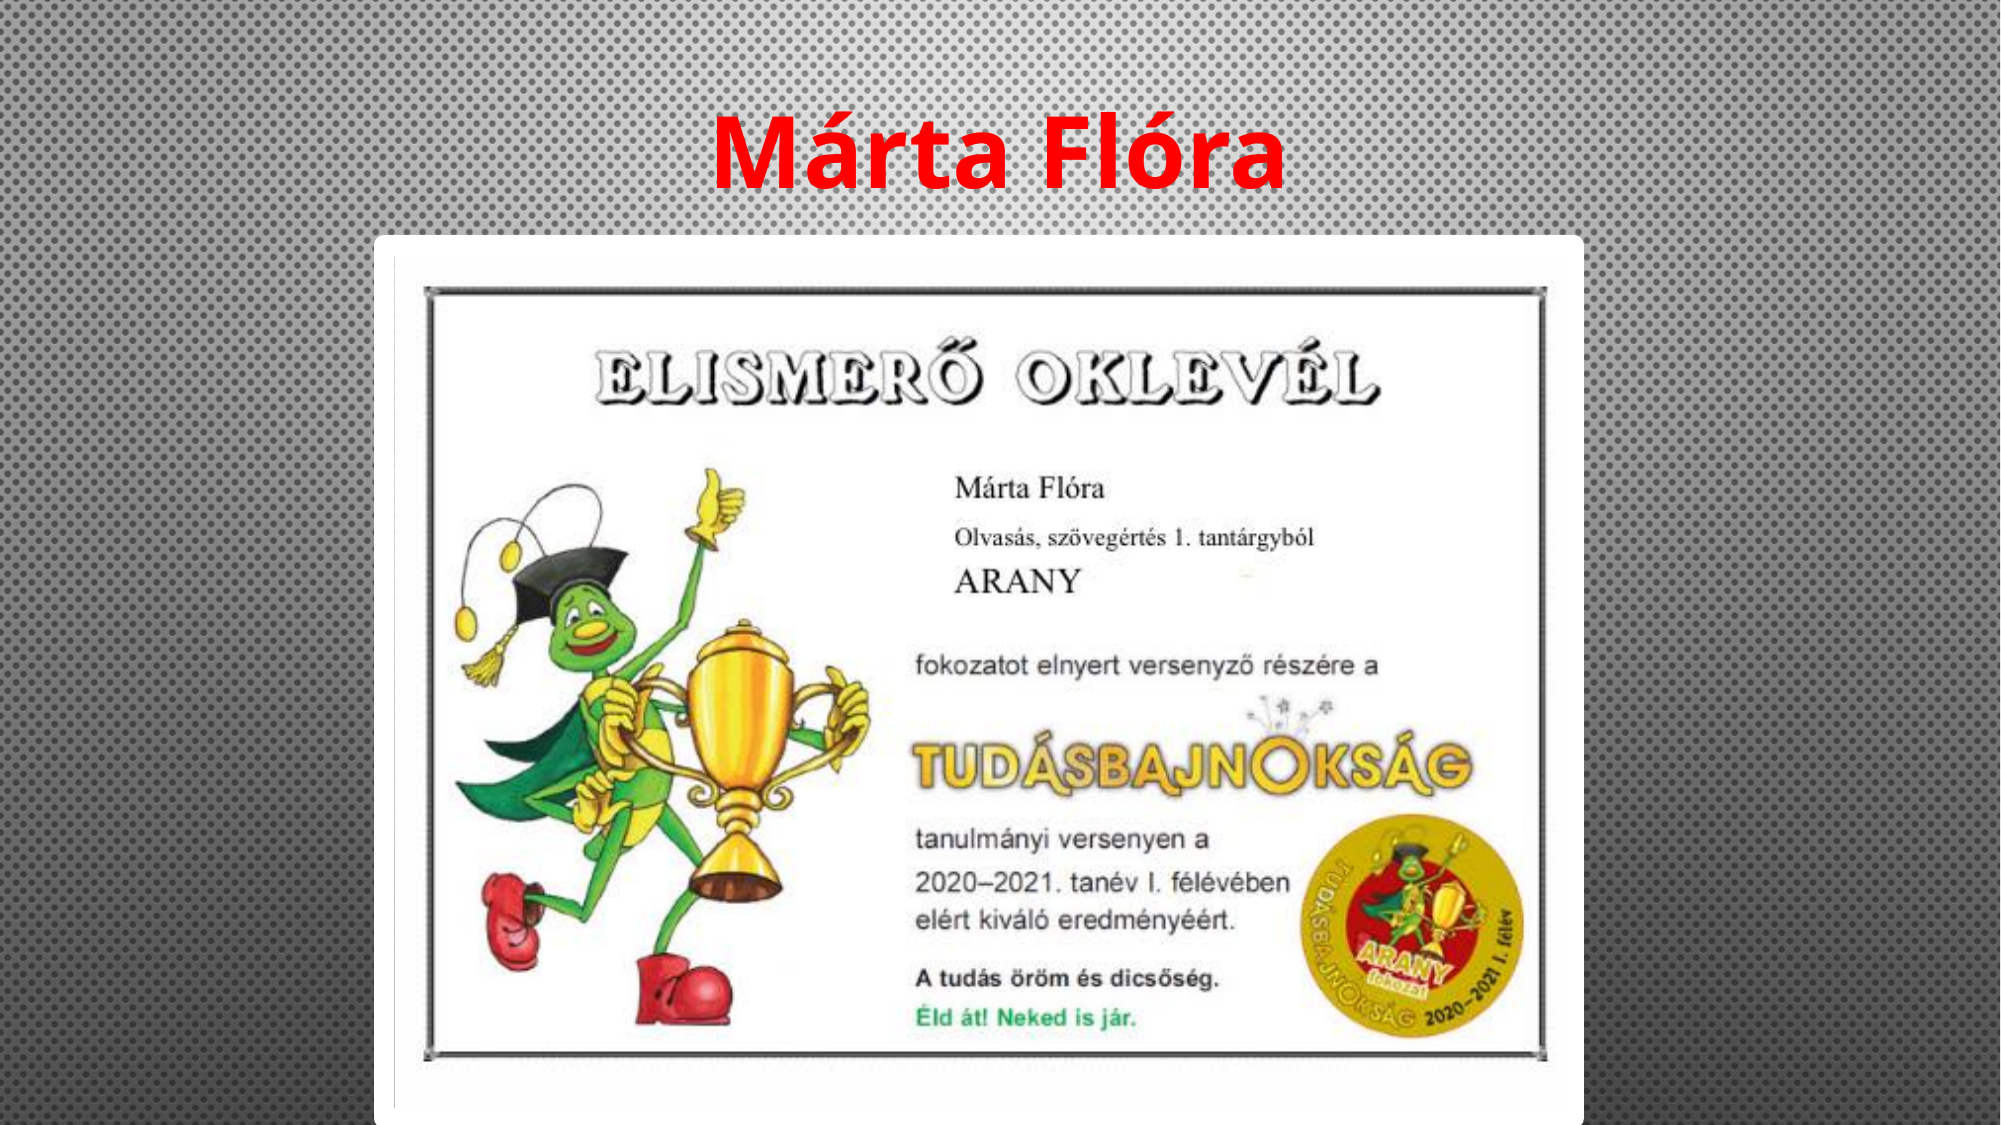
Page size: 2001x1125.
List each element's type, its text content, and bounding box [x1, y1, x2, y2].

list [394, 255, 1564, 1108]
title Márta Flóra [187, 40, 1813, 256]
